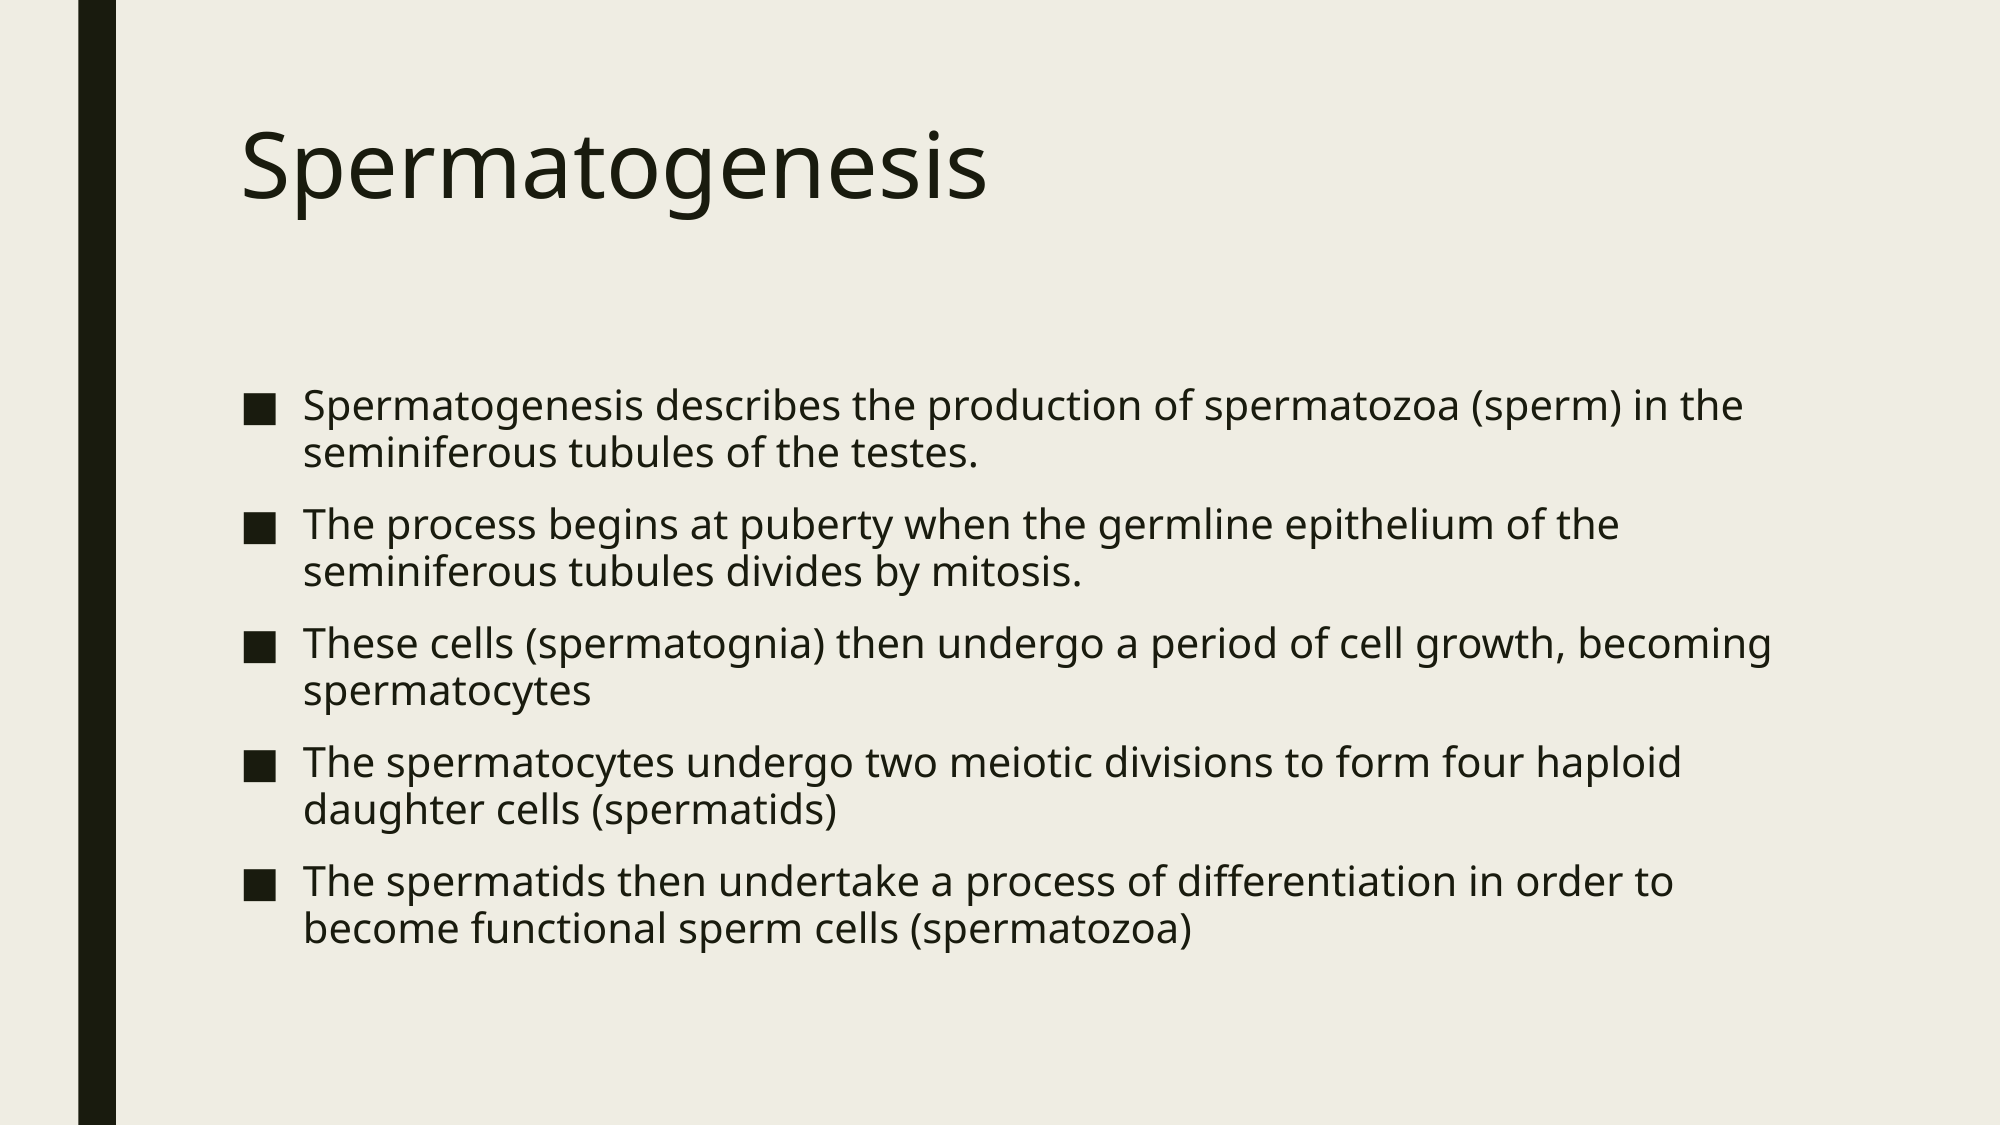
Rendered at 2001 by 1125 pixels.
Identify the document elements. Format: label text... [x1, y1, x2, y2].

list Spermatogenesis describes the production of spermatozoa (sperm) in the seminiferous tubules of the testes. The process begins at puberty when the germline epithelium of the seminiferous tubules divides by mitosis. These cells (spermatognia) then undergo a period of cell growth, becoming spermatocytes The spermatocytes undergo two meiotic divisions to form four haploid daughter cells (spermatids) The spermatids then undertake a process of differentiation in order to become functional sperm cells (spermatozoa) [225, 375, 1800, 963]
title Spermatogenesis [225, 112, 1800, 357]
